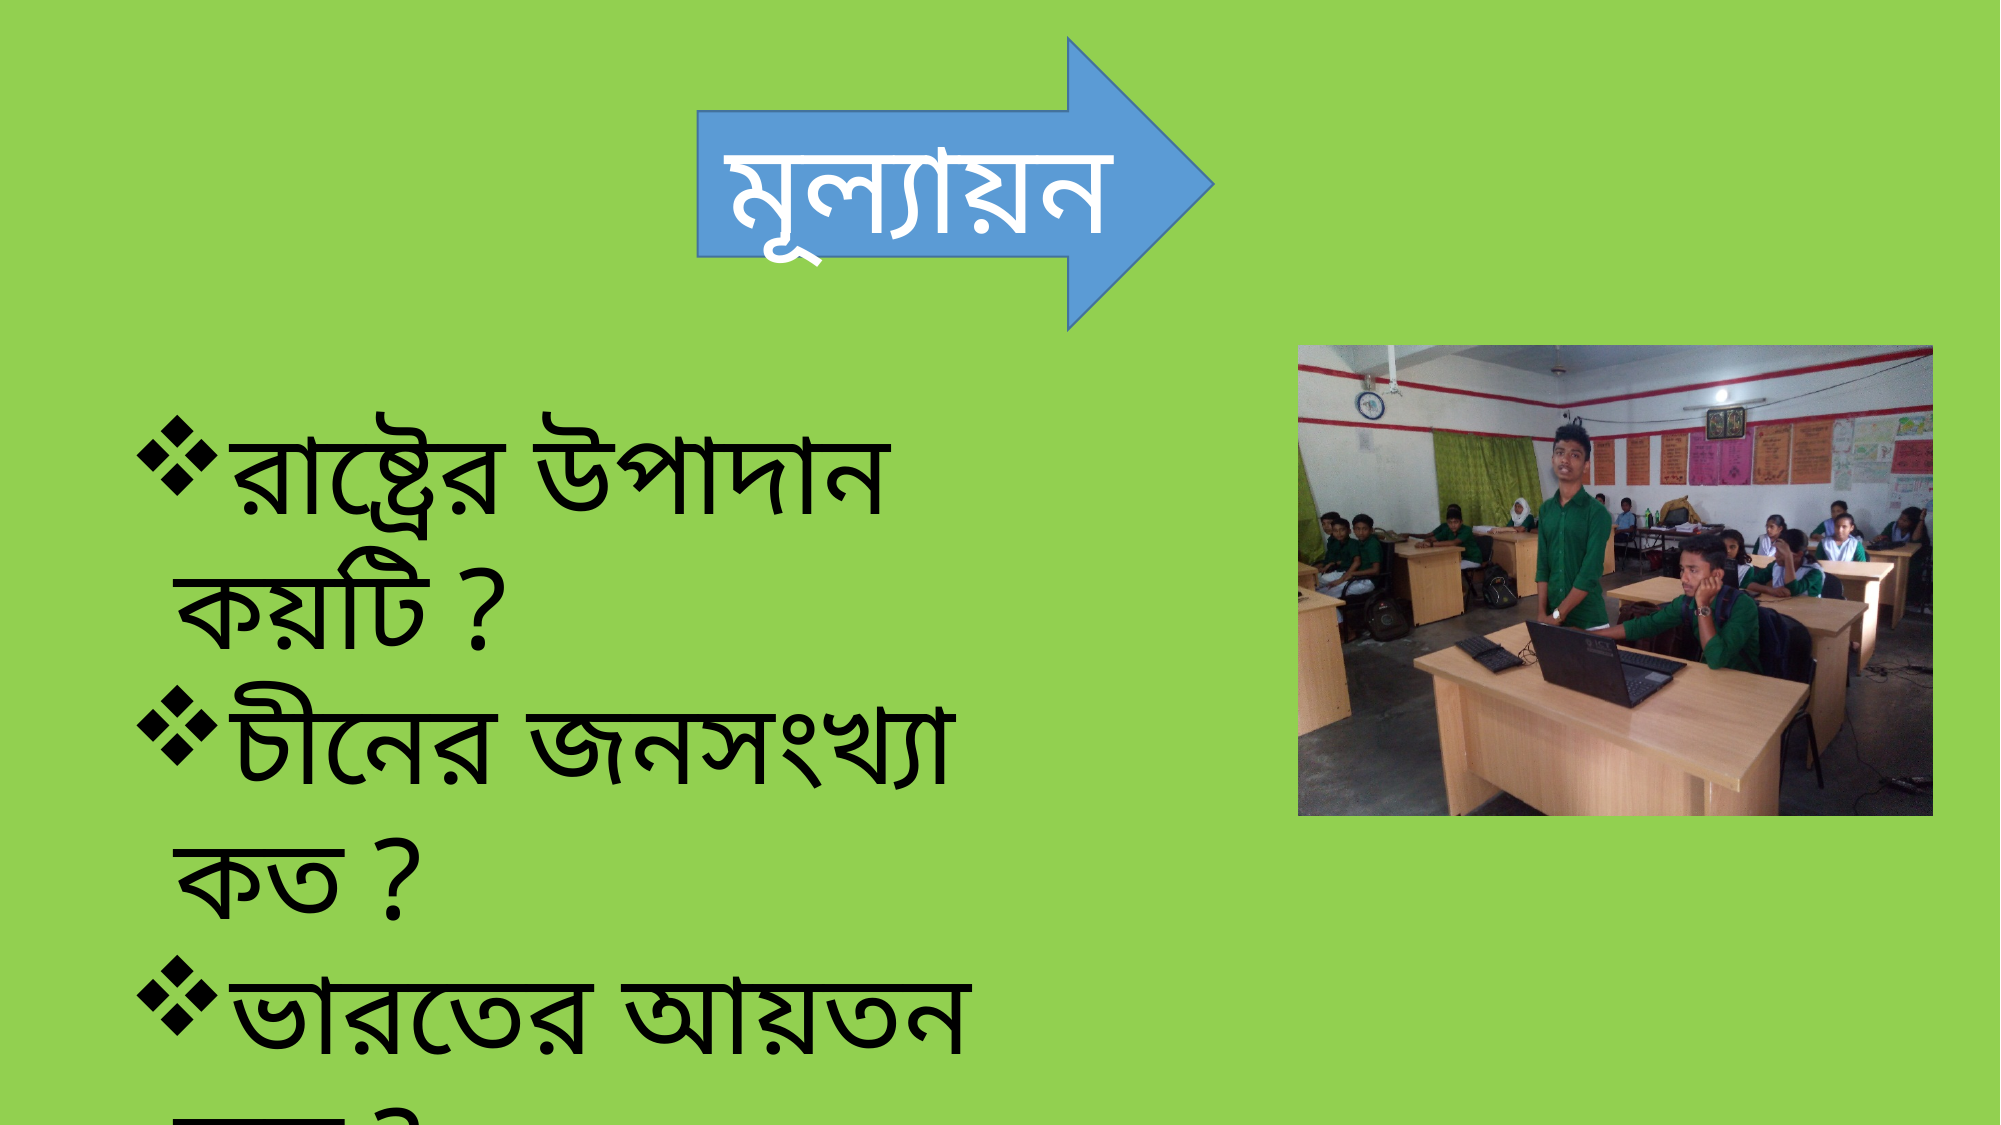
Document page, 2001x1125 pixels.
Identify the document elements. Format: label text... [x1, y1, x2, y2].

text_box রাষ্ট্রের উপাদান কয়টি ? চীনের জনসংখ্যা কত ? ভারতের আয়তন কত ? সরকার কাকে বলে ? [112, 394, 1150, 1125]
text_box মূল্যায়ন [696, 36, 1216, 332]
picture [1298, 345, 1933, 816]
